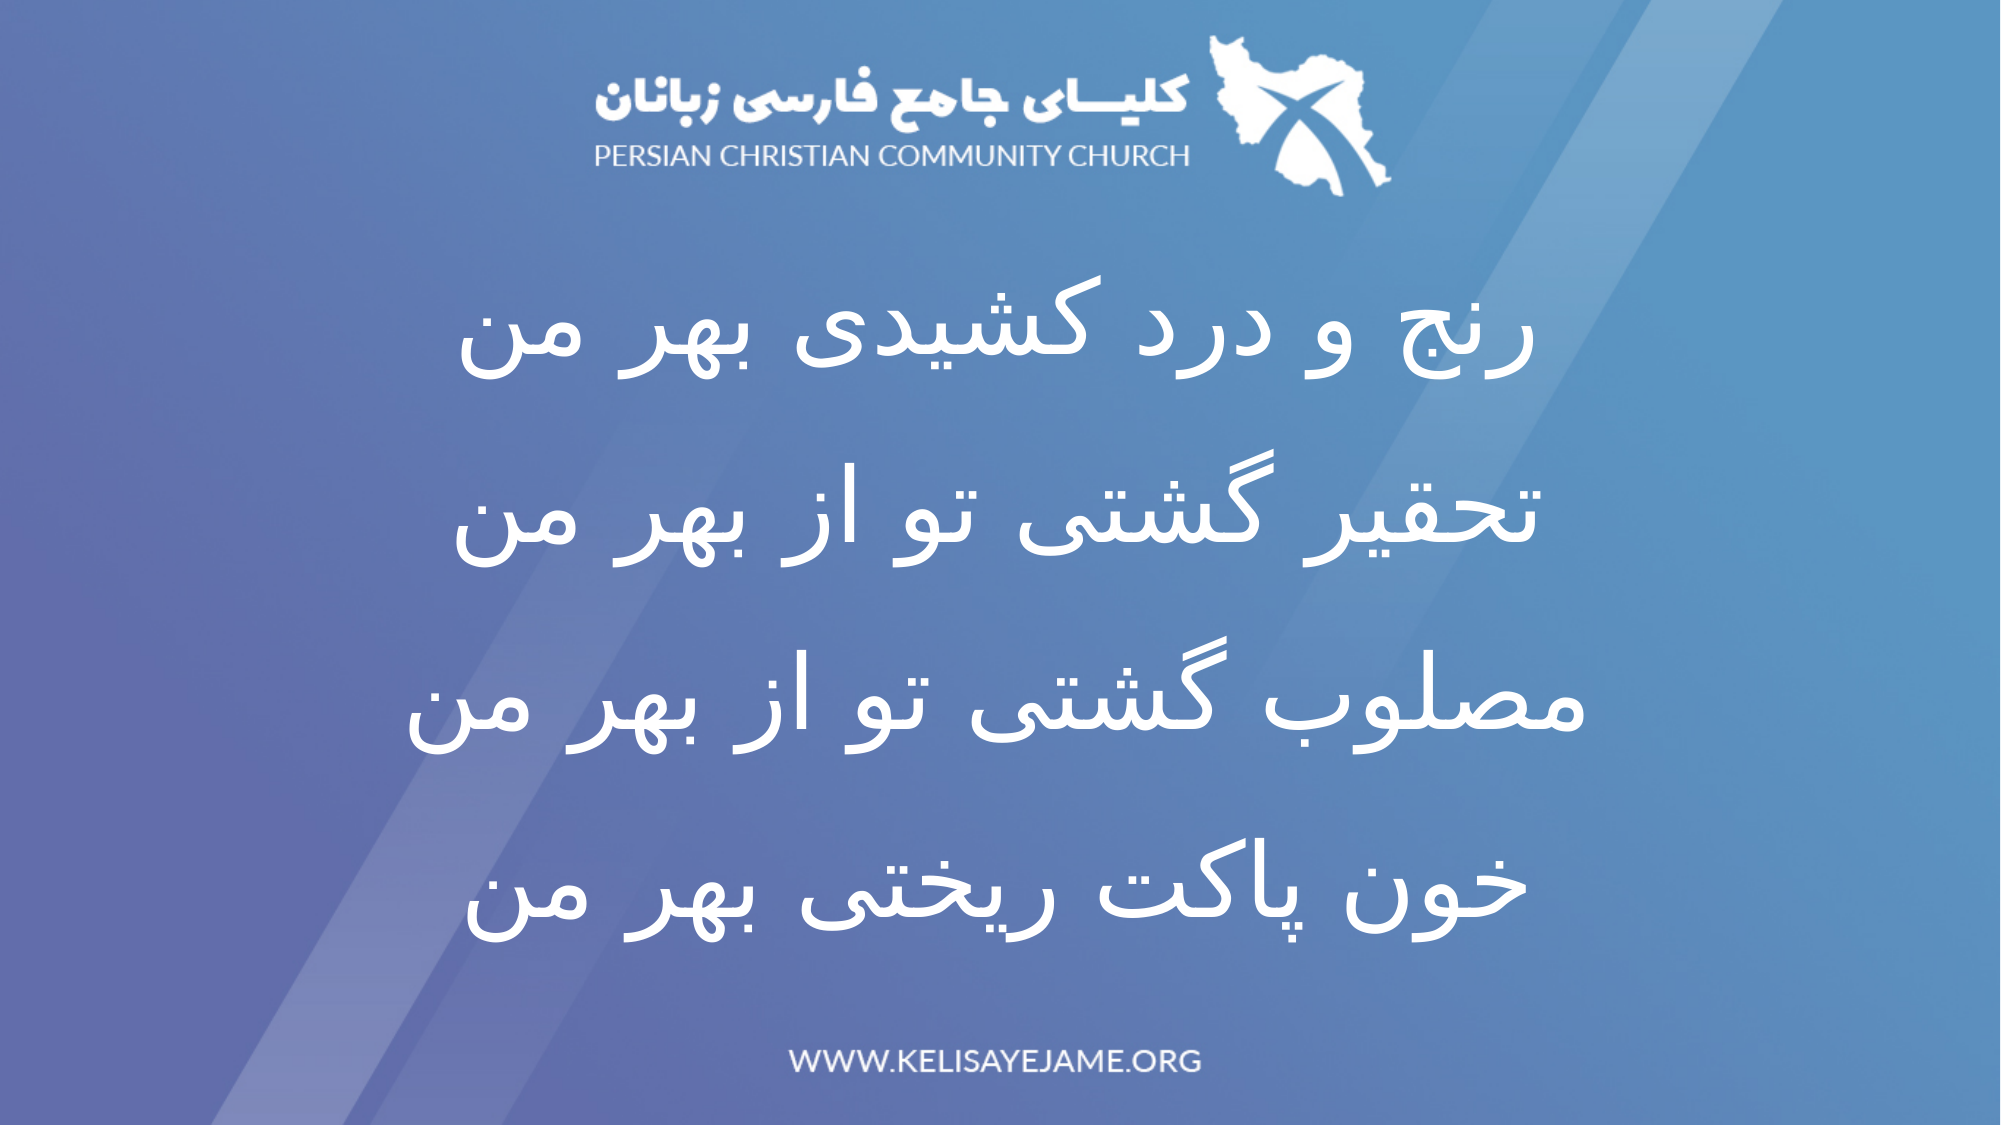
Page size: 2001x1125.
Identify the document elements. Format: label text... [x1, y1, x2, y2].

picture [0, 0, 2001, 1125]
title رنج و درد کشیدی بهر من تحقیر گشتی تو از بهر من مصلوب گشتی تو از بهر من خون پاکت ریختی بهر من [0, 1, 2000, 1125]
